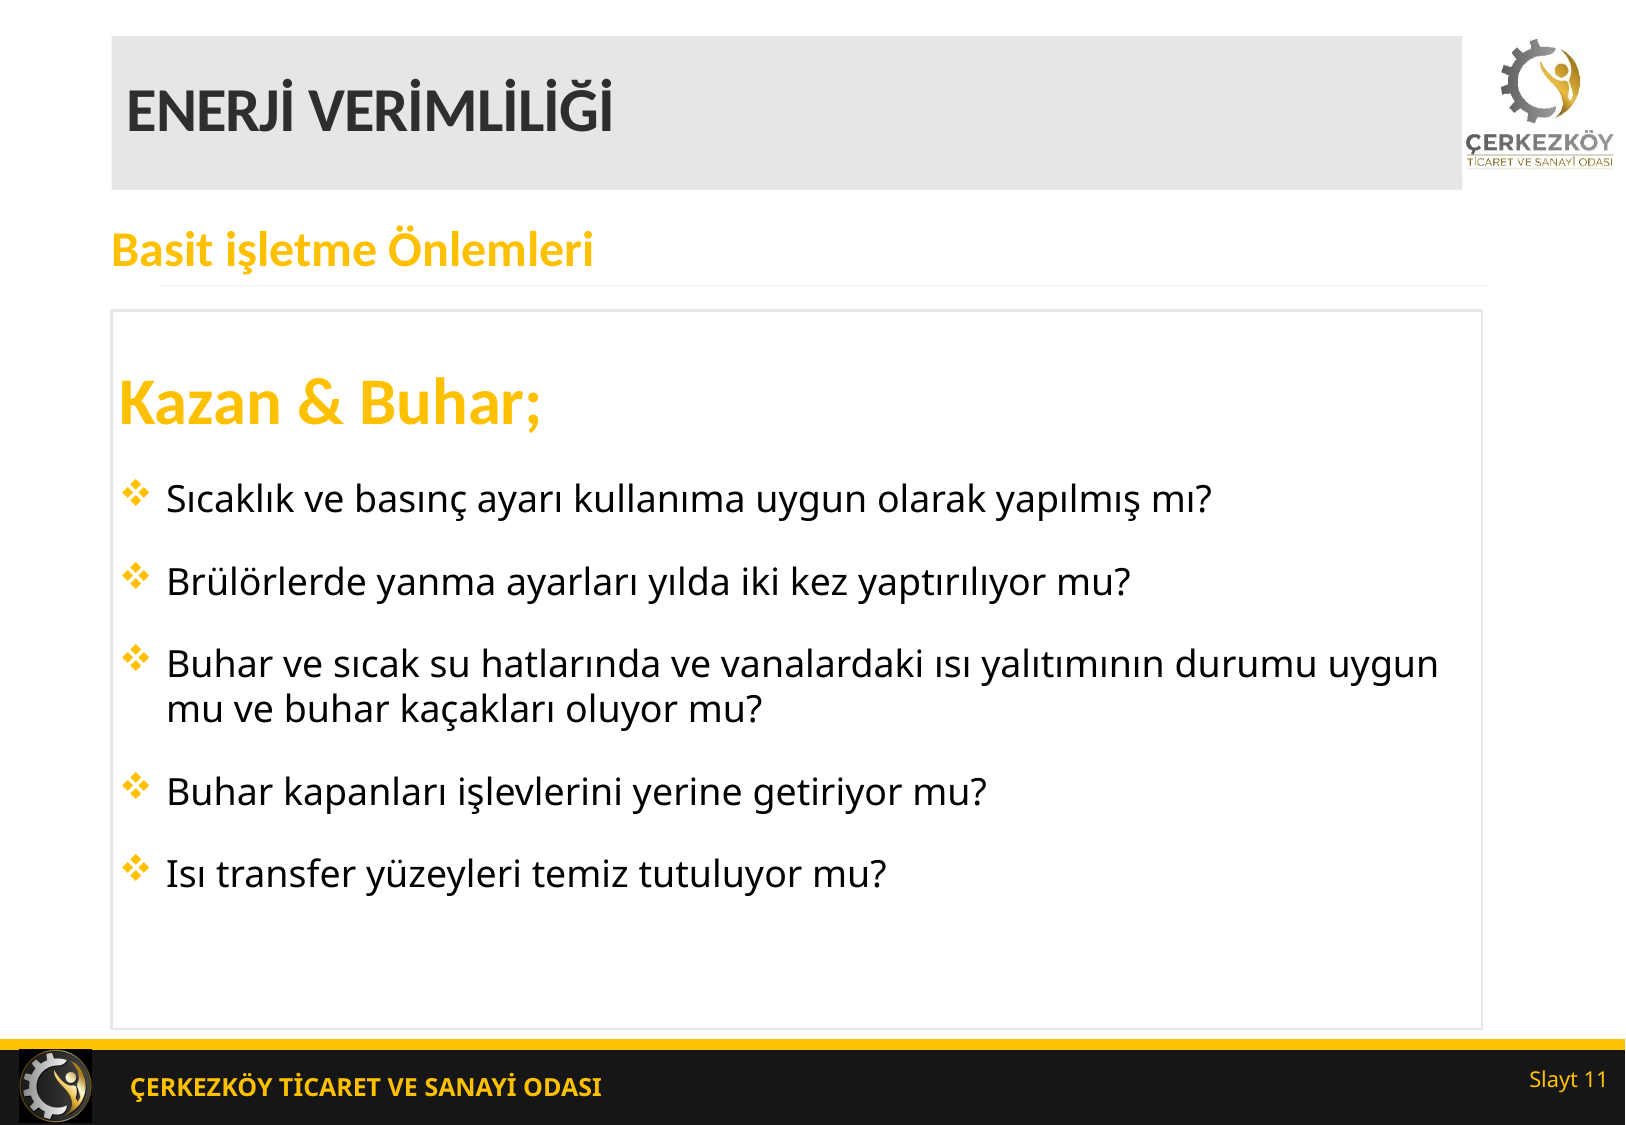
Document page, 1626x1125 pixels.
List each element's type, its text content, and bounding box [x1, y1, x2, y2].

text_box Basit işletme Önlemleri [111, 215, 1420, 281]
picture [1461, 28, 1618, 172]
list Kazan & Buhar; Sıcaklık ve basınç ayarı kullanıma uygun olarak yapılmış mı? Brülörlerde yanma ayarları yılda iki kez yaptırılıyor mu? Buhar ve sıcak su hatlarında ve vanalardaki ısı yalıtımının durumu uygun mu ve buhar kaçakları oluyor mu? Buhar kapanları işlevlerini yerine getiriyor mu? Isı transfer yüzeyleri temiz tutuluyor mu? [110, 309, 1483, 1030]
picture [18, 1049, 93, 1124]
footer ÇERKEZKÖY TİCARET VE SANAYİ ODASI [101, 1056, 662, 1117]
title ENERJİ VERİMLİLİĞİ [111, 35, 1463, 191]
slide_number Slayt 11 [1448, 1050, 1624, 1111]
